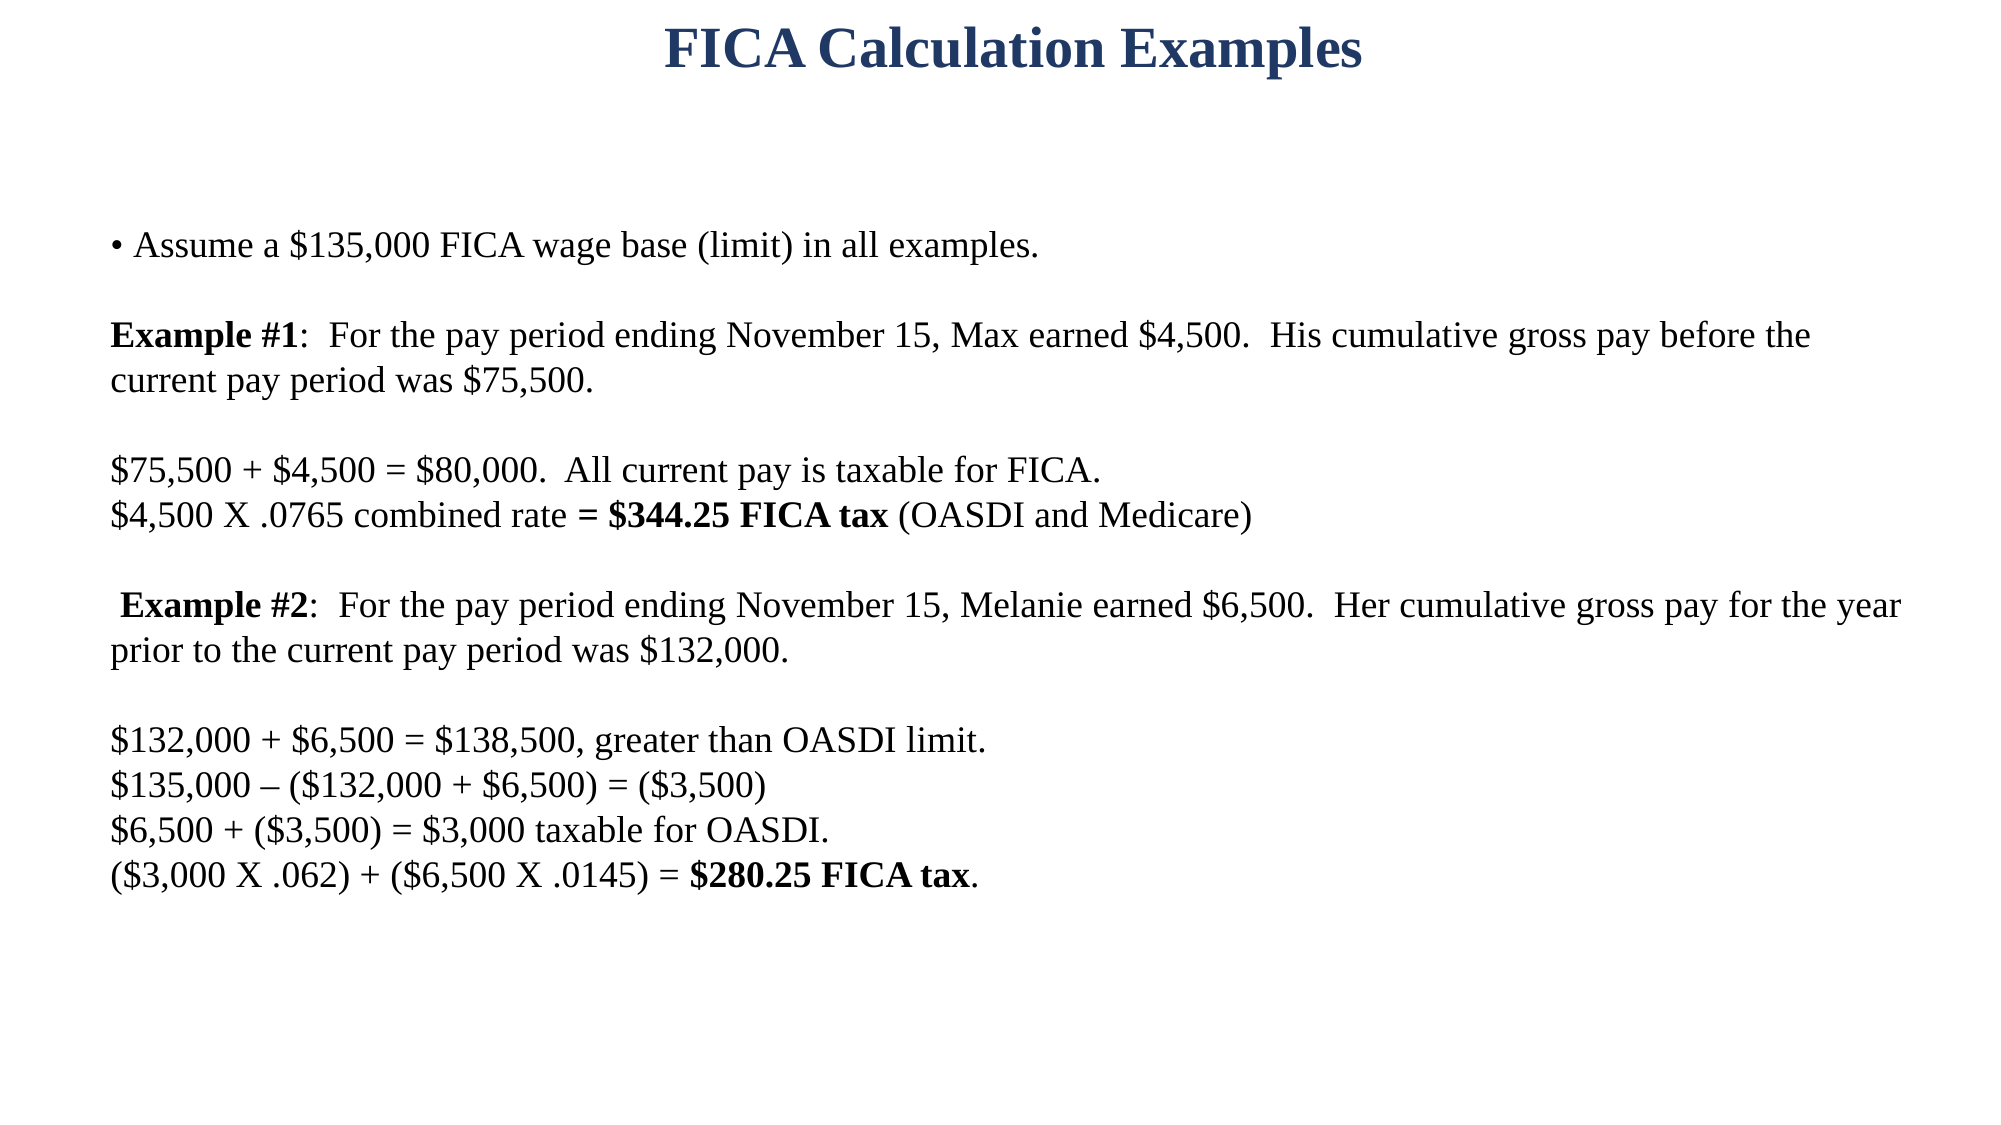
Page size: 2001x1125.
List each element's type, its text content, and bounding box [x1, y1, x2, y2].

text_box • Assume a $135,000 FICA wage base (limit) in all examples. Example #1: For the pay period ending November 15, Max earned $4,500. His cumulative gross pay before the current pay period was $75,500. $75,500 + $4,500 = $80,000. All current pay is taxable for FICA. $4,500 X .0765 combined rate = $344.25 FICA tax (OASDI and Medicare) Example #2: For the pay period ending November 15, Melanie earned $6,500. Her cumulative gross pay for the year prior to the current pay period was $132,000. $132,000 + $6,500 = $138,500, greater than OASDI limit. $135,000 – ($132,000 + $6,500) = ($3,500) $6,500 + ($3,500) = $3,000 taxable for OASDI. ($3,000 X .062) + ($6,500 X .0145) = $280.25 FICA tax. [95, 212, 1942, 992]
text_box FICA Calculation Examples [593, 1, 1407, 87]
